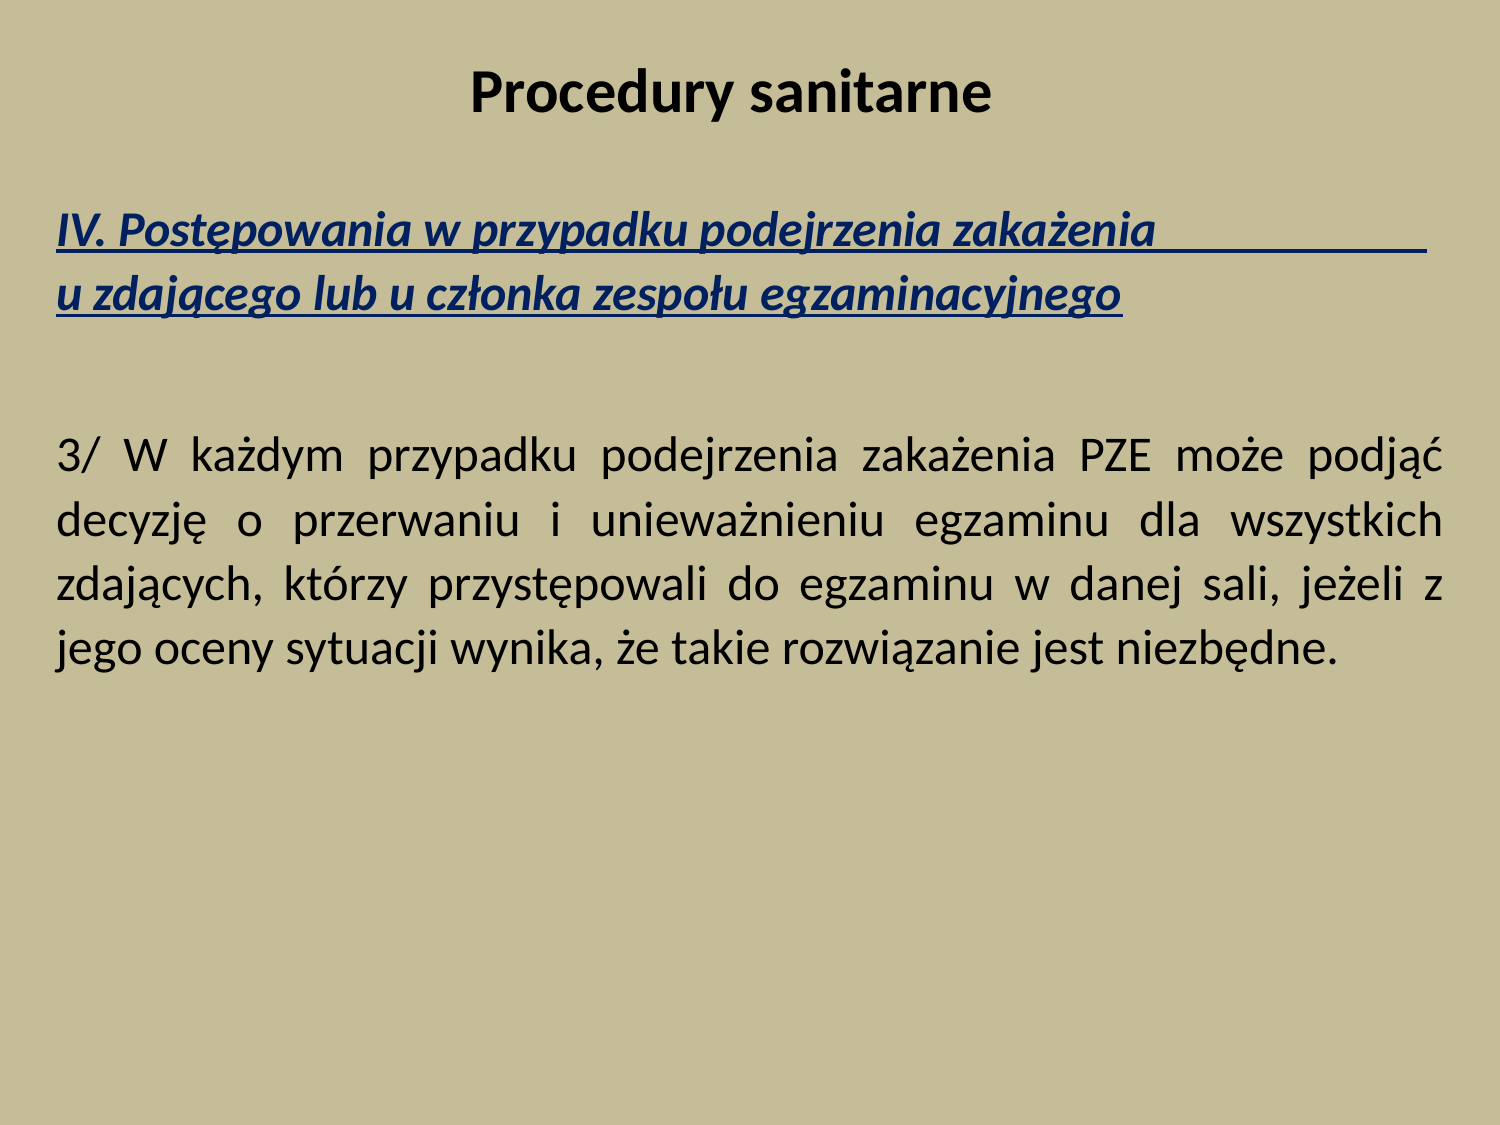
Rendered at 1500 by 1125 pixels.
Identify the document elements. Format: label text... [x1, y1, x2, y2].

text_box Procedury sanitarne [0, 42, 1483, 133]
text_box IV. Postępowania w przypadku podejrzenia zakażenia u zdającego lub u członka zespołu egzaminacyjnego 3/ W każdym przypadku podejrzenia zakażenia PZE może podjąć decyzję o przerwaniu i unieważnieniu egzaminu dla wszystkich zdających, którzy przystępowali do egzaminu w danej sali, jeżeli z jego oceny sytuacji wynika, że takie rozwiązanie jest niezbędne. [41, 184, 1459, 844]
